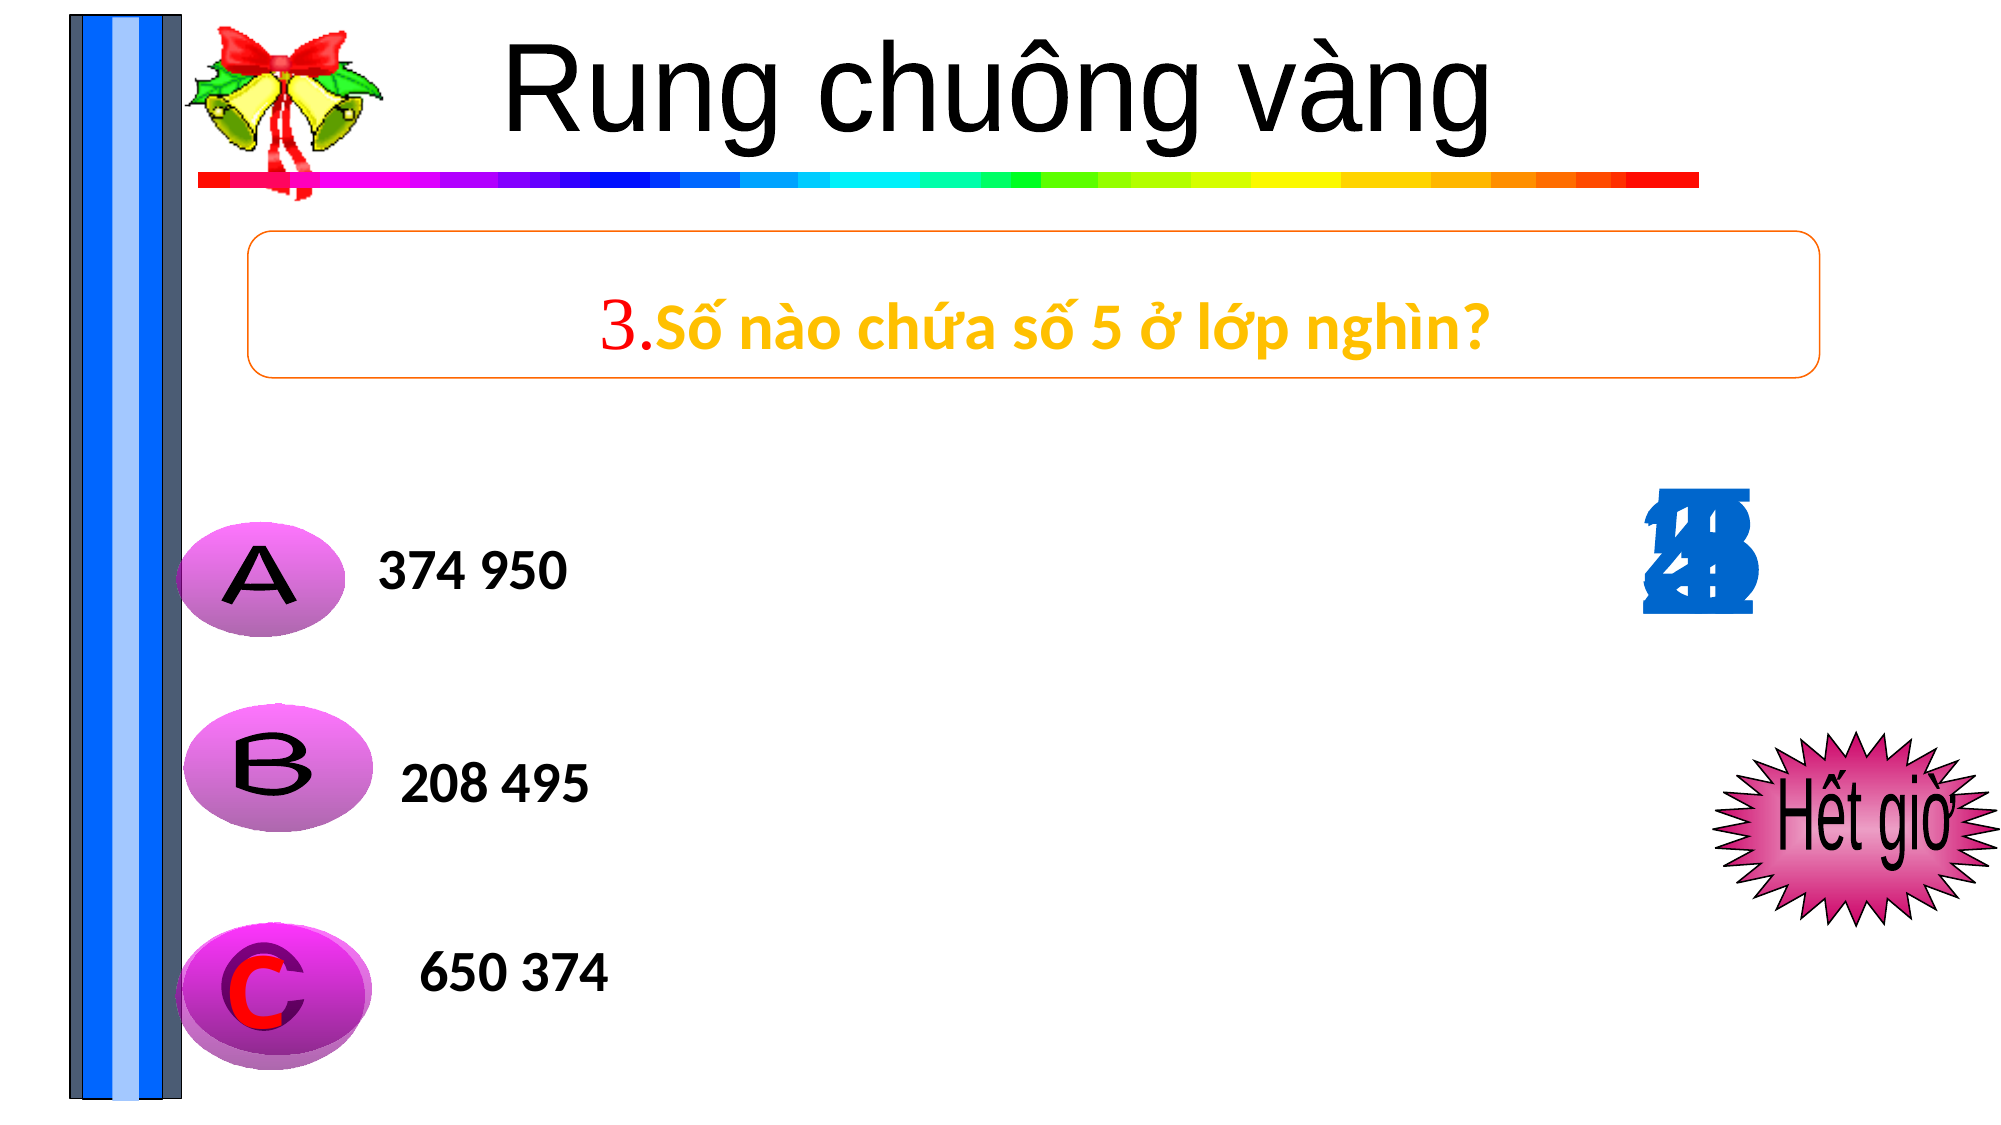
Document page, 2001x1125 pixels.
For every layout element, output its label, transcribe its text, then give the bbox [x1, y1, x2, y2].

picture [831, 171, 1699, 188]
text_box [182, 924, 251, 979]
text_box [182, 545, 333, 637]
text_box [183, 703, 373, 832]
picture [183, 4, 797, 210]
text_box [1712, 732, 2000, 926]
text_box [182, 998, 360, 1070]
text_box 3.Số nào chứa số 5 ở lớp nghìn? [247, 231, 1820, 378]
text_box C [182, 922, 372, 1055]
text_box 208 495 [364, 709, 1405, 843]
text_box 650 374 [385, 926, 643, 1011]
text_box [70, 15, 182, 1102]
text_box 374 950 [192, 523, 746, 609]
